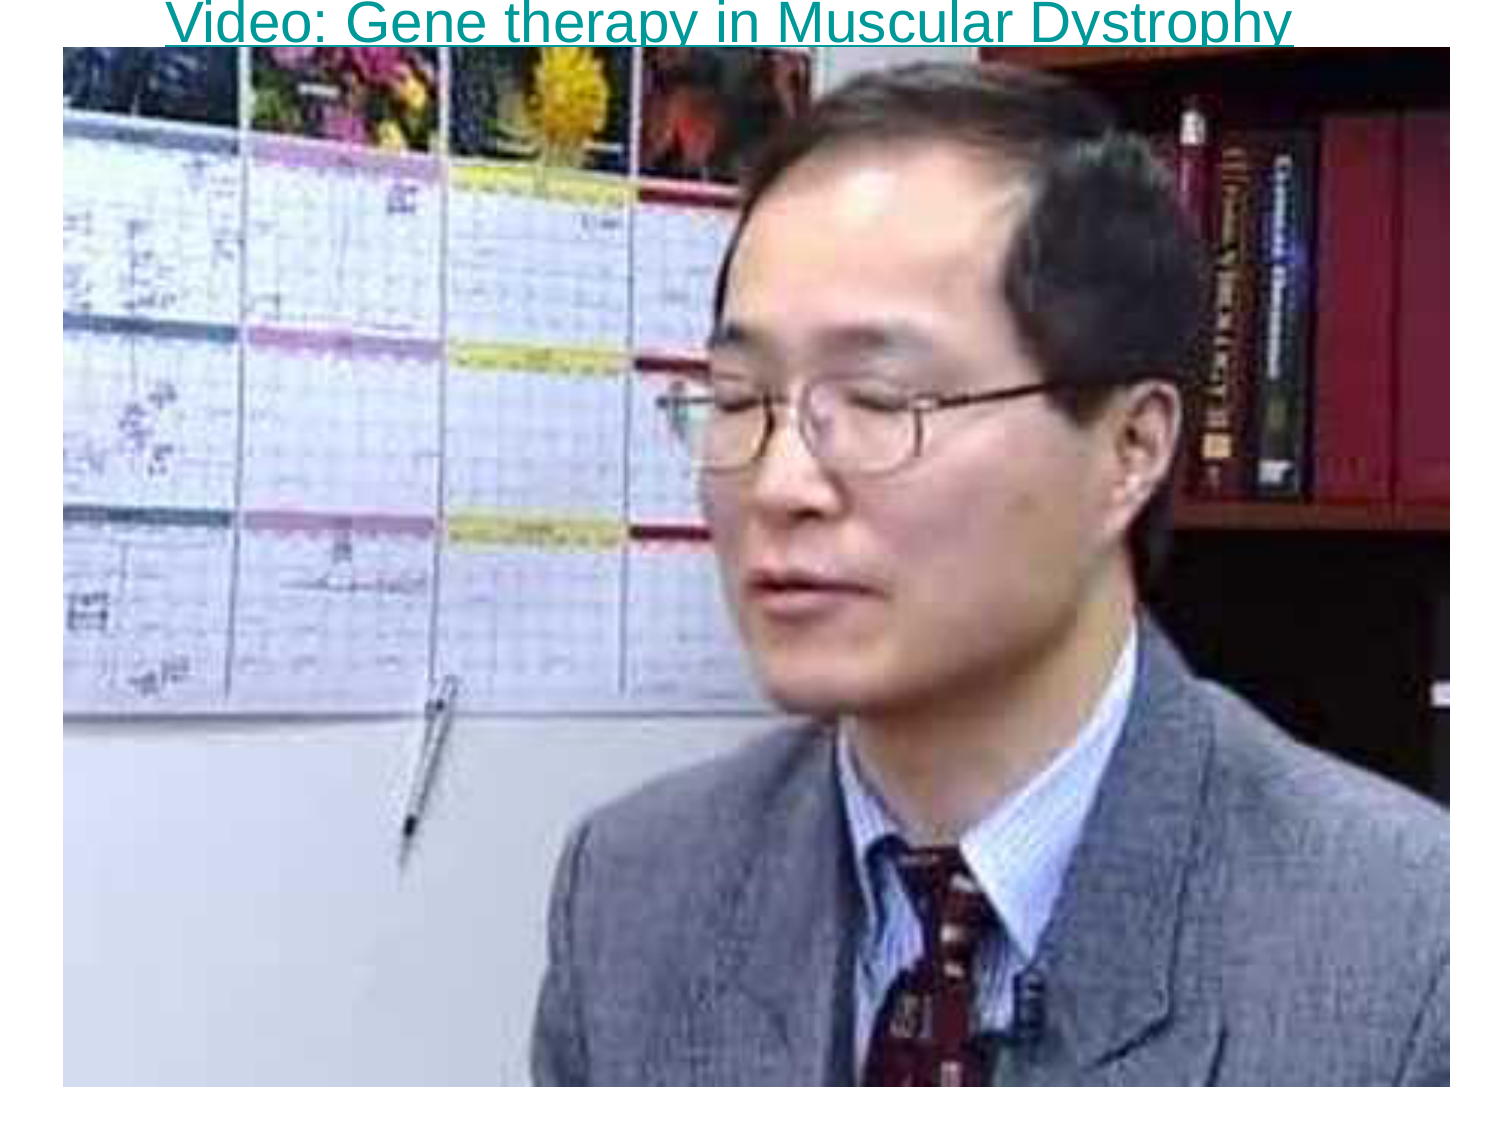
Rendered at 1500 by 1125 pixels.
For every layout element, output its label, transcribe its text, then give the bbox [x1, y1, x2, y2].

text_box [62, 46, 1451, 1088]
title Video: Gene therapy in Muscular Dystrophy [150, 0, 1500, 113]
